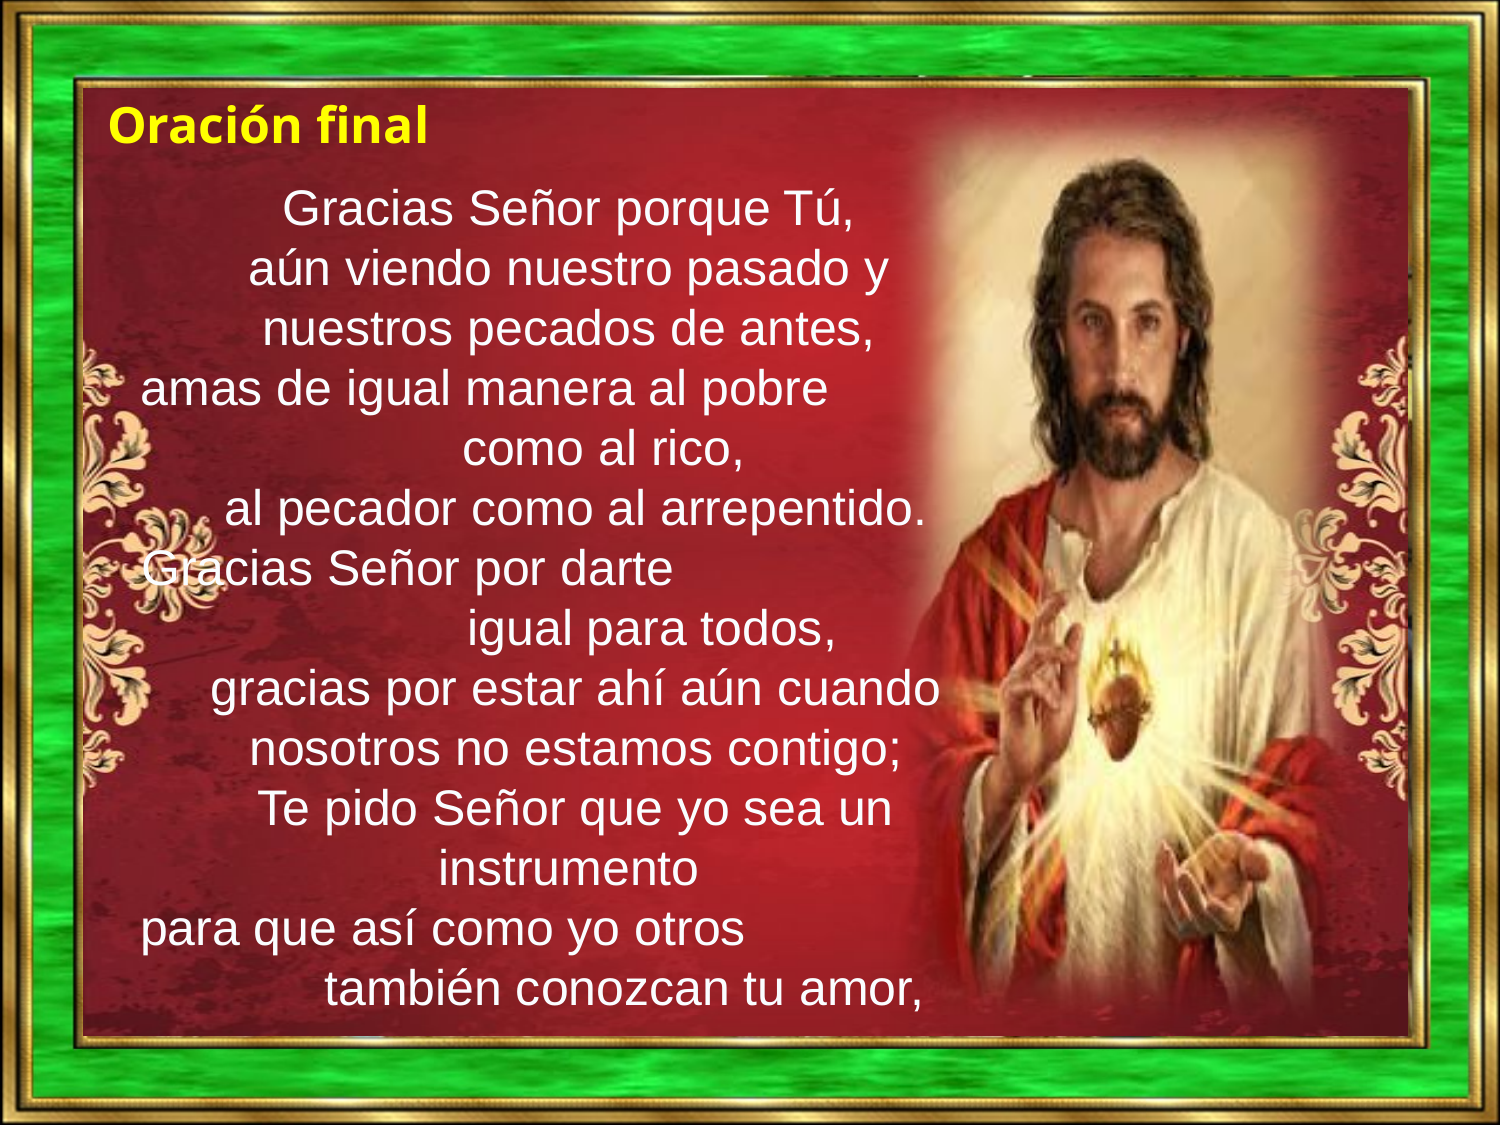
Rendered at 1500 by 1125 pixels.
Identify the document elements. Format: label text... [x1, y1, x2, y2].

picture [0, 0, 1500, 1125]
text_box Oración final [62, 85, 488, 198]
